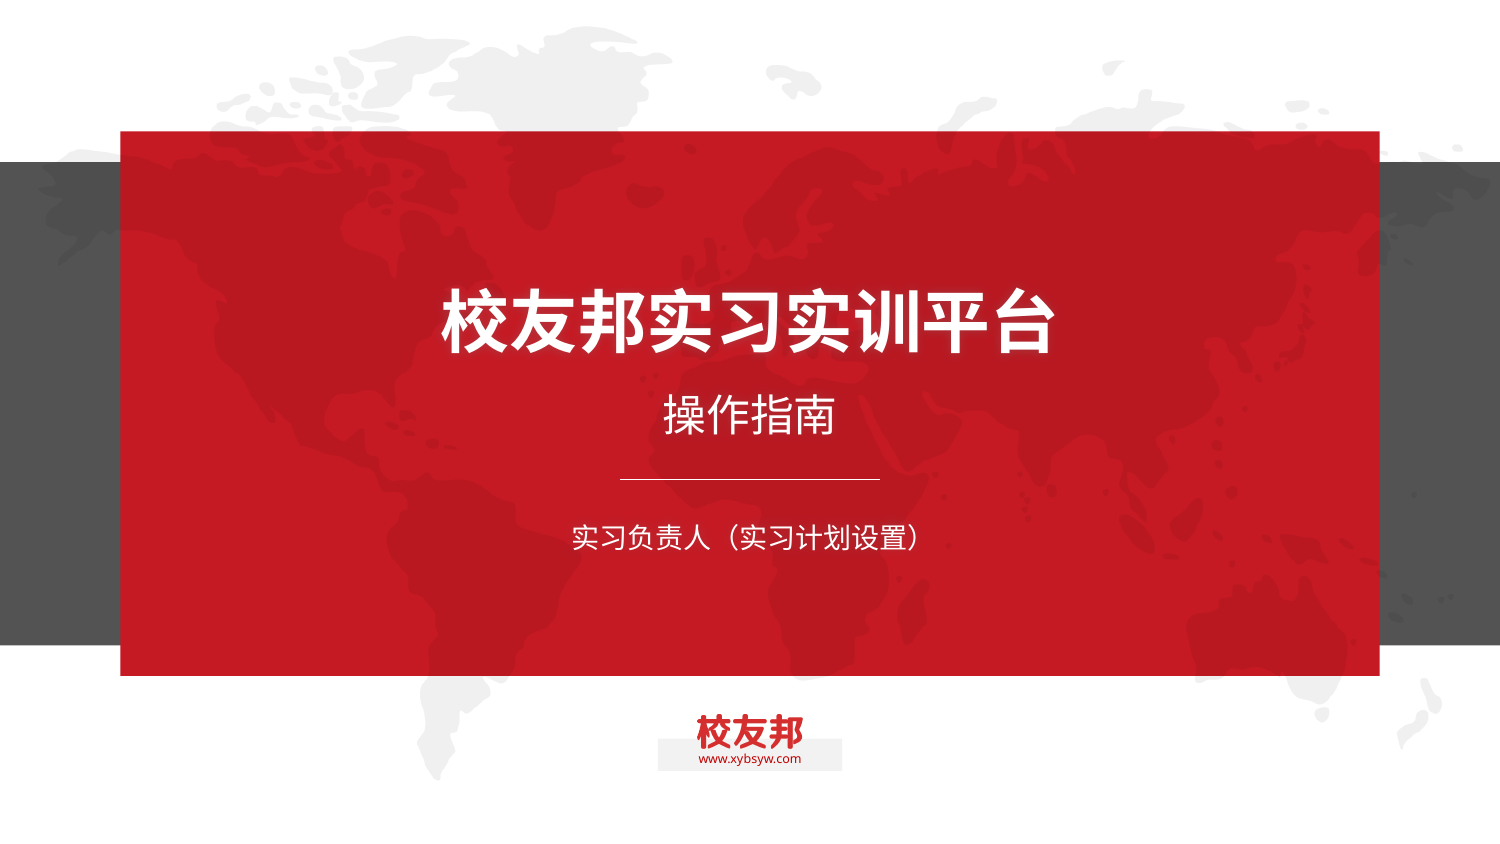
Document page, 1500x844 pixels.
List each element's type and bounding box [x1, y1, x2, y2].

picture [0, 3, 1500, 844]
text_box [657, 714, 843, 774]
